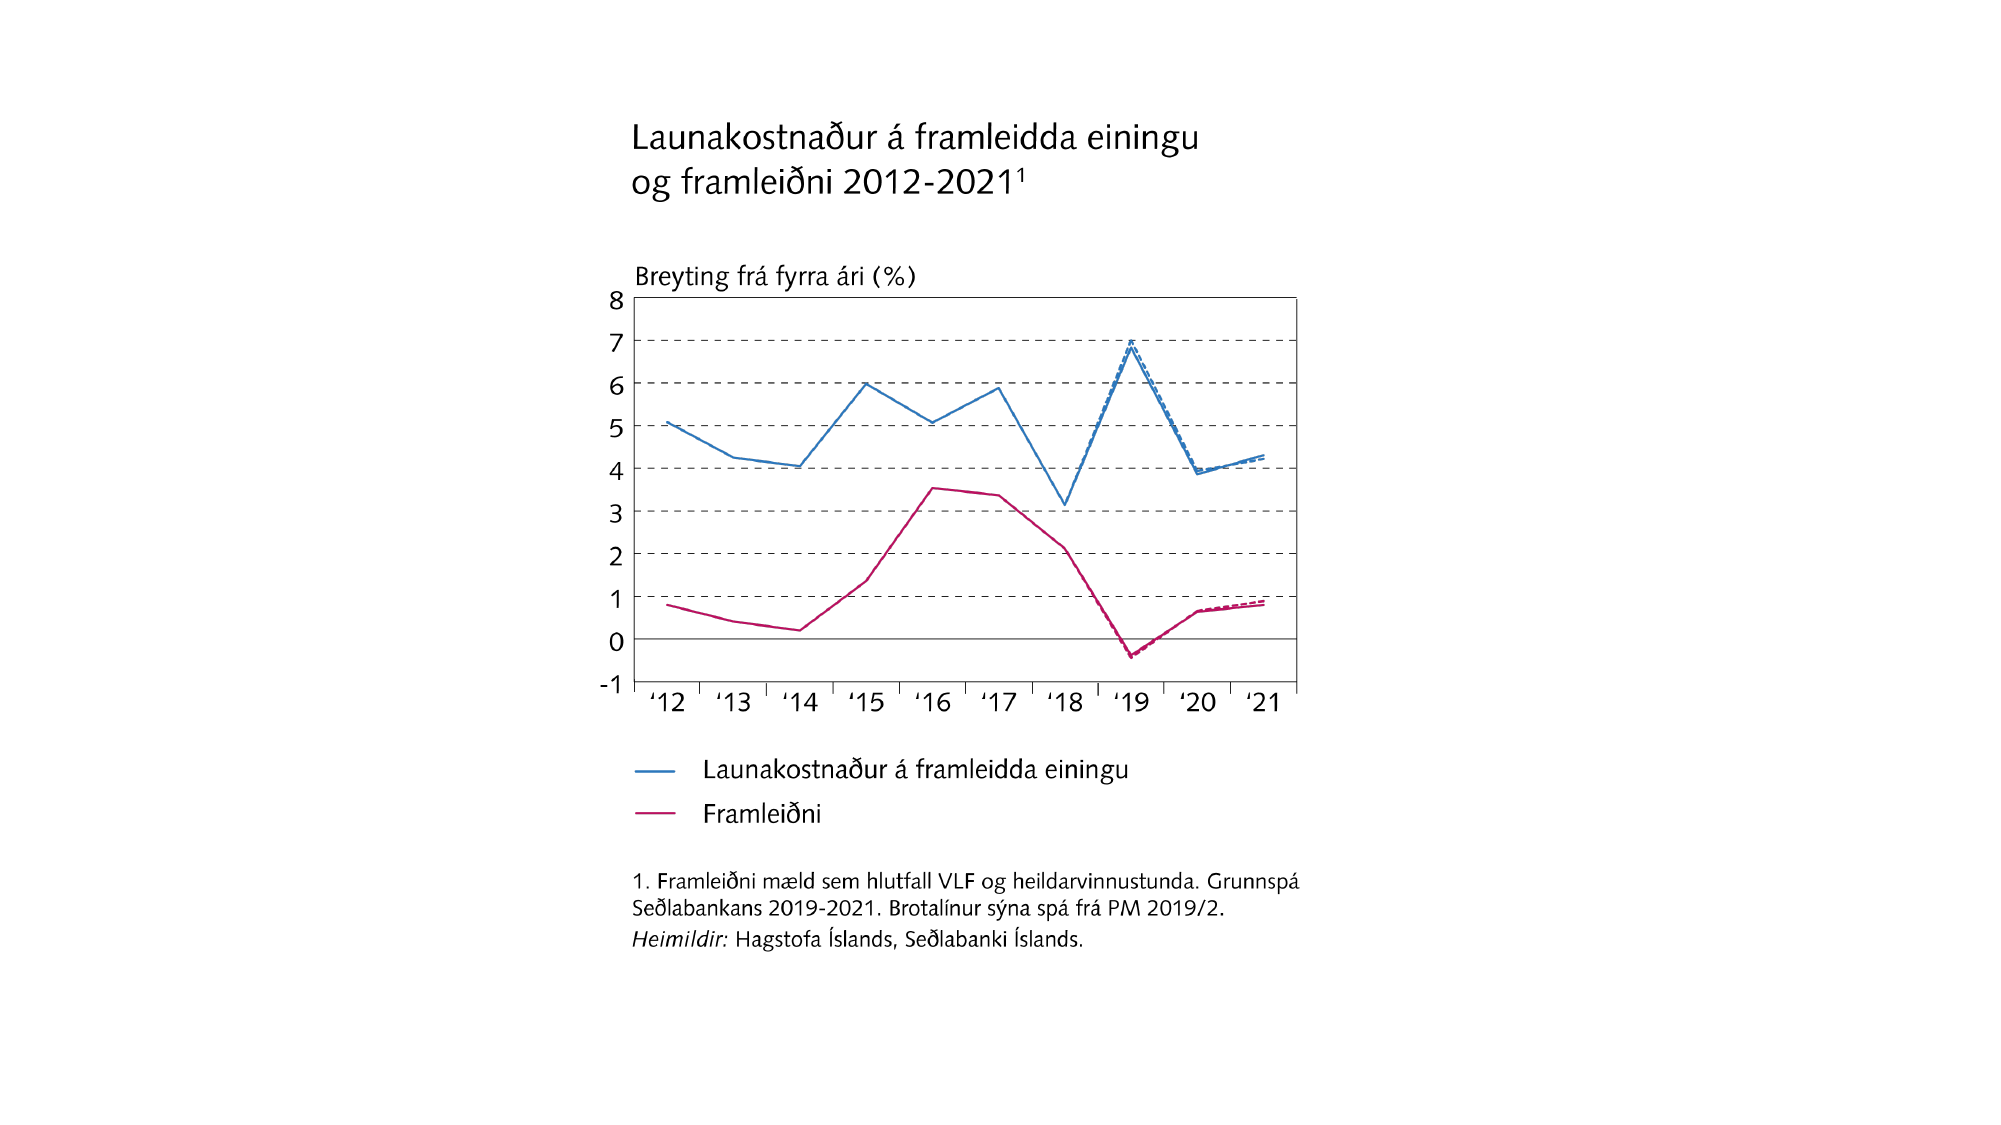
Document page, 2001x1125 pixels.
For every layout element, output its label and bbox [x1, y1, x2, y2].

picture [598, 119, 1306, 953]
